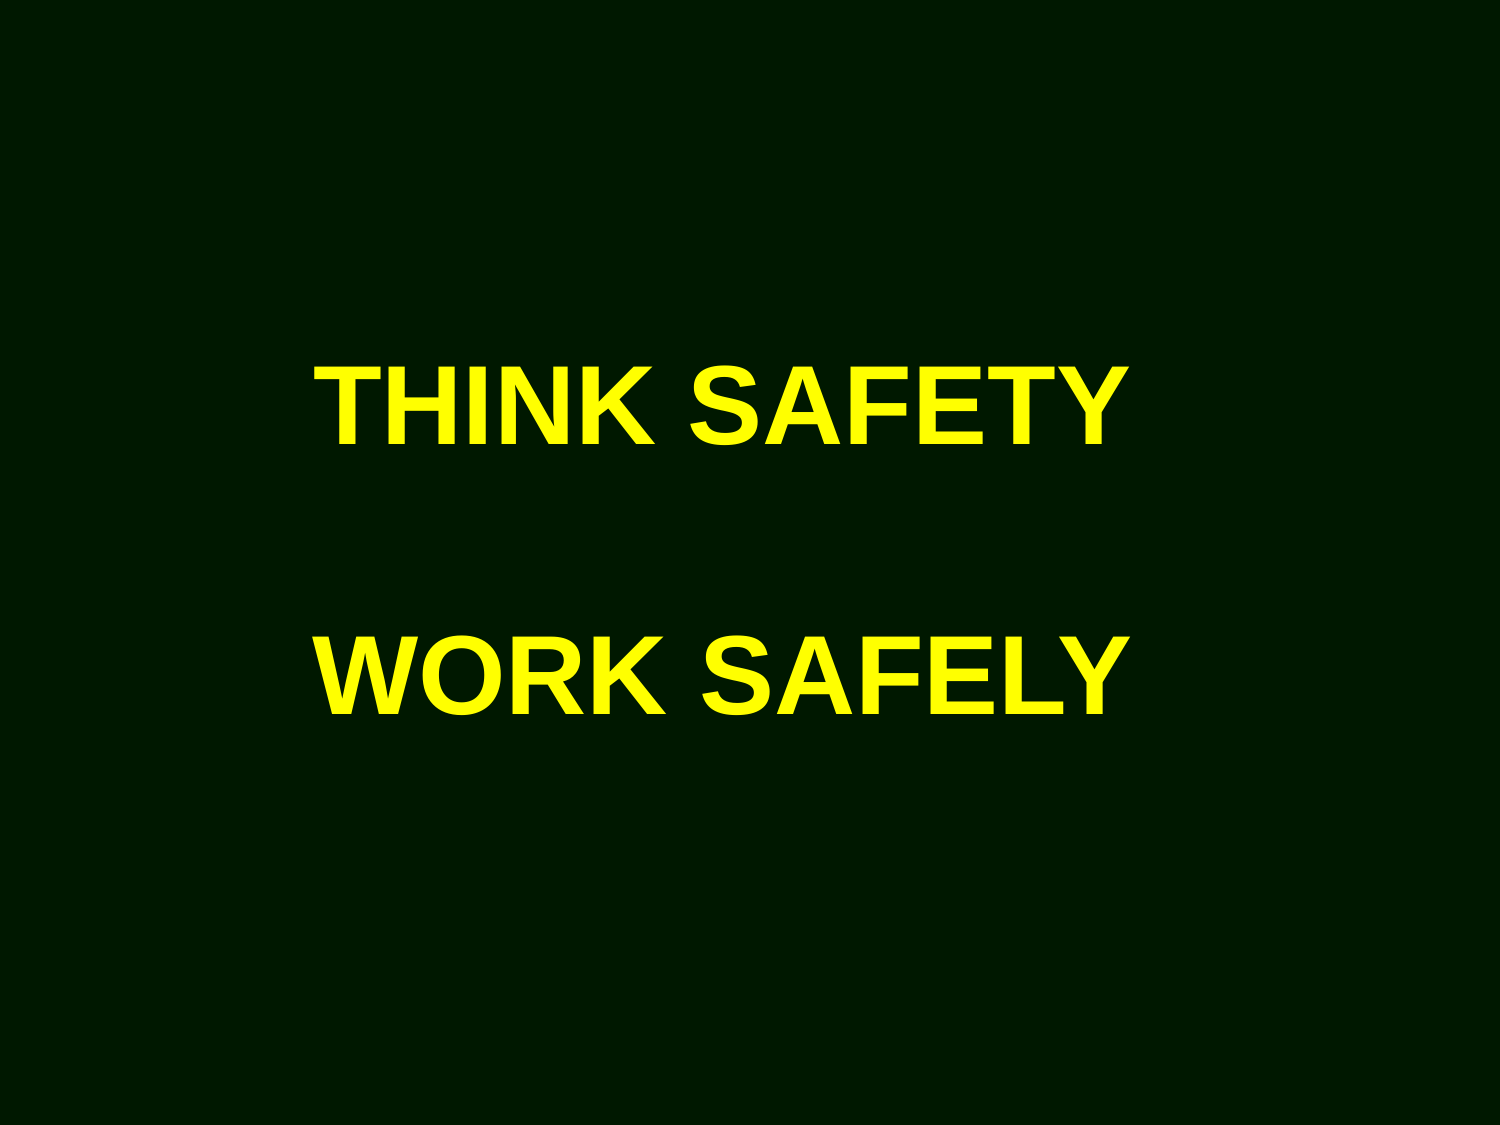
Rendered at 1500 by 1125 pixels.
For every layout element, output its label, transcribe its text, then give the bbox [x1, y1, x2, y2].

text_box Think safety Work Safely [296, 324, 1149, 745]
